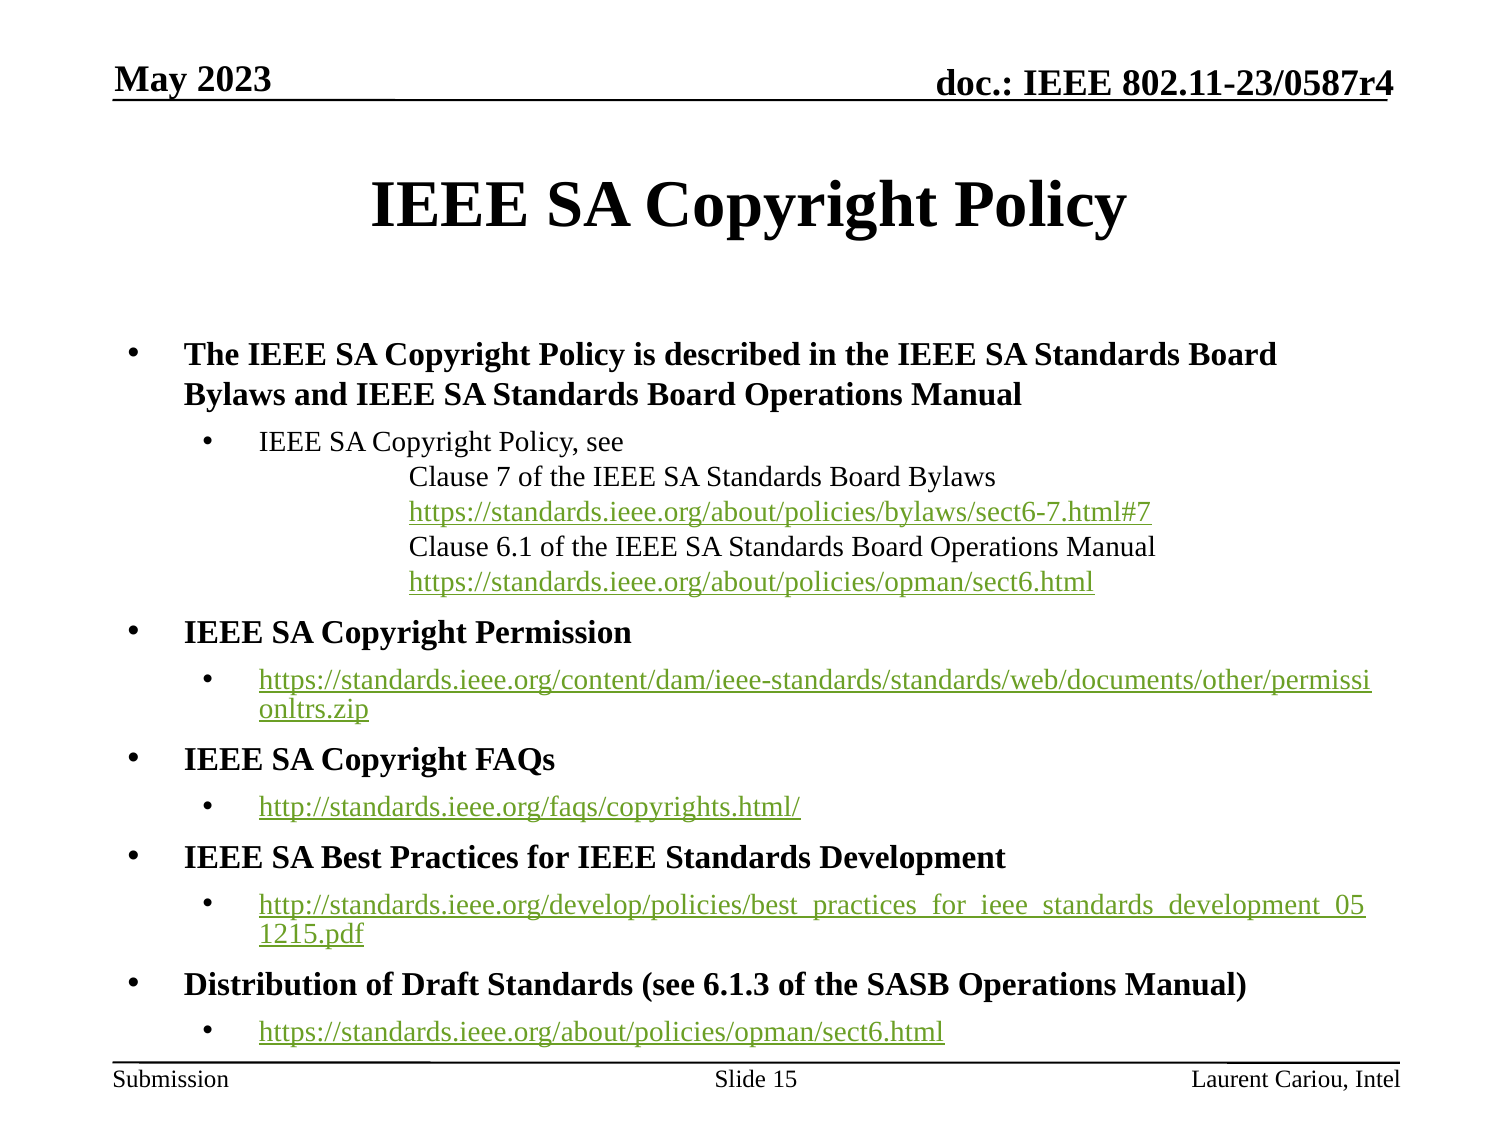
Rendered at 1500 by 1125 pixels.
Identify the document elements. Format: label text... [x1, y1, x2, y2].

list The IEEE SA Copyright Policy is described in the IEEE SA Standards Board Bylaws and IEEE SA Standards Board Operations Manual IEEE SA Copyright Policy, see Clause 7 of the IEEE SA Standards Board Bylaws https://standards.ieee.org/about/policies/bylaws/sect6-7.html#7 Clause 6.1 of the IEEE SA Standards Board Operations Manual https://standards.ieee.org/about/policies/opman/sect6.html IEEE SA Copyright Permission https://standards.ieee.org/content/dam/ieee-standards/standards/web/documents/other/permissionltrs.zip IEEE SA Copyright FAQs http://standards.ieee.org/faqs/copyrights.html/ IEEE SA Best Practices for IEEE Standards Development http://standards.ieee.org/develop/policies/best_practices_for_ieee_standards_development_051215.pdf Distribution of Draft Standards (see 6.1.3 of the SASB Operations Manual) https://standards.ieee.org/about/policies/opman/sect6.html [112, 324, 1388, 1063]
footer Laurent Cariou, Intel [878, 1061, 1402, 1093]
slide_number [114, 54, 423, 100]
title IEEE SA Copyright Policy [112, 112, 1388, 288]
slide_number Slide 15 [712, 1061, 800, 1123]
